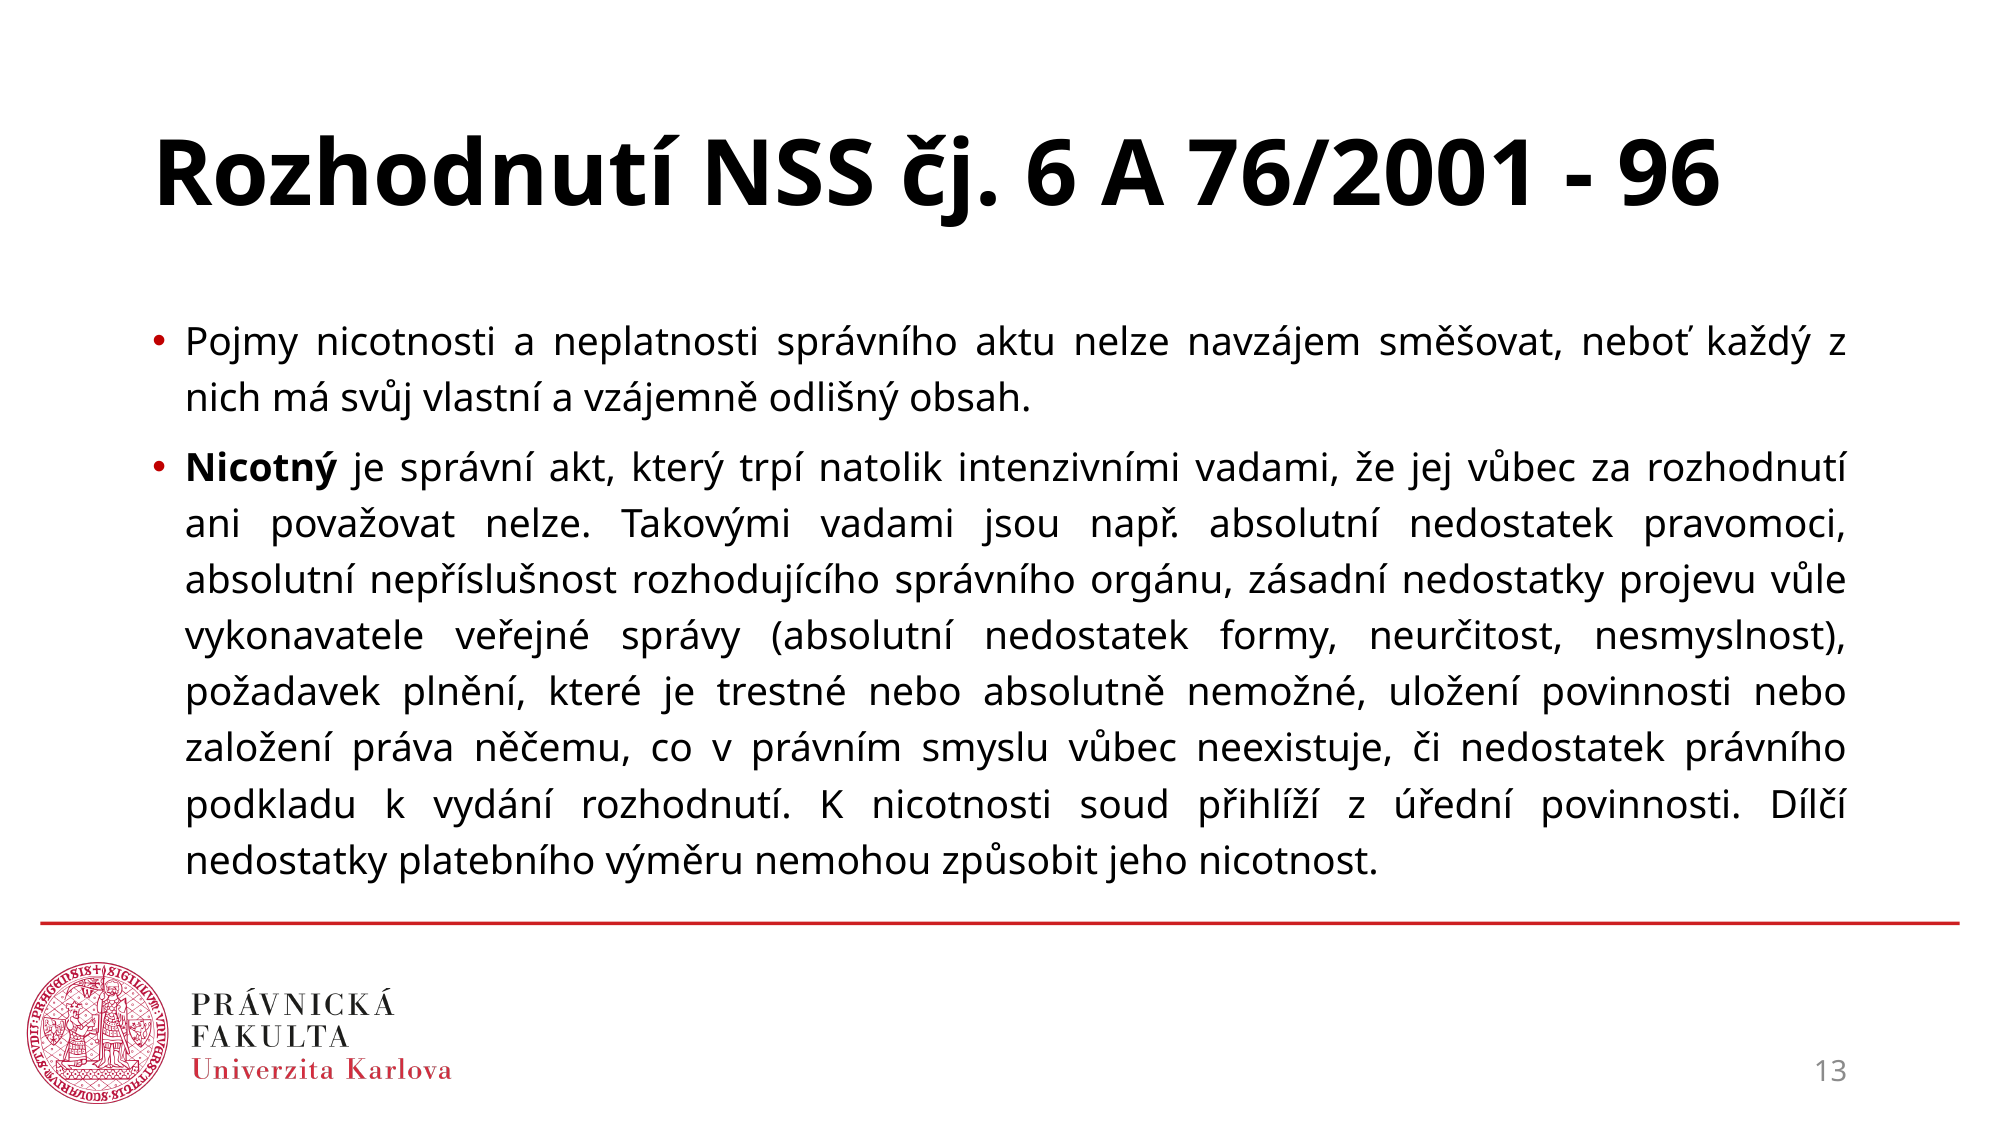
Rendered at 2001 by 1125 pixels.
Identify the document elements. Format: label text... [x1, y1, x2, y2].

picture [26, 962, 452, 1104]
title Rozhodnutí NSS čj. 6 A 76/2001 - 96 [137, 59, 1863, 278]
list Pojmy nicotnosti a neplatnosti správního aktu nelze navzájem směšovat, neboť každý z nich má svůj vlastní a vzájemně odlišný obsah. Nicotný je správní akt, který trpí natolik intenzivními vadami, že jej vůbec za rozhodnutí ani považovat nelze. Takovými vadami jsou např. absolutní nedostatek pravomoci, absolutní nepříslušnost rozhodujícího správního orgánu, zásadní nedostatky projevu vůle vykonavatele veřejné správy (absolutní nedostatek formy, neurčitost, nesmyslnost), požadavek plnění, které je trestné nebo absolutně nemožné, uložení povinnosti nebo založení práva něčemu, co v právním smyslu vůbec neexistuje, či nedostatek právního podkladu k vydání rozhodnutí. K nicotnosti soud přihlíží z úřední povinnosti. Dílčí nedostatky platebního výměru nemohou způsobit jeho nicotnost. [137, 299, 1863, 905]
slide_number 13 [1412, 1042, 1863, 1103]
